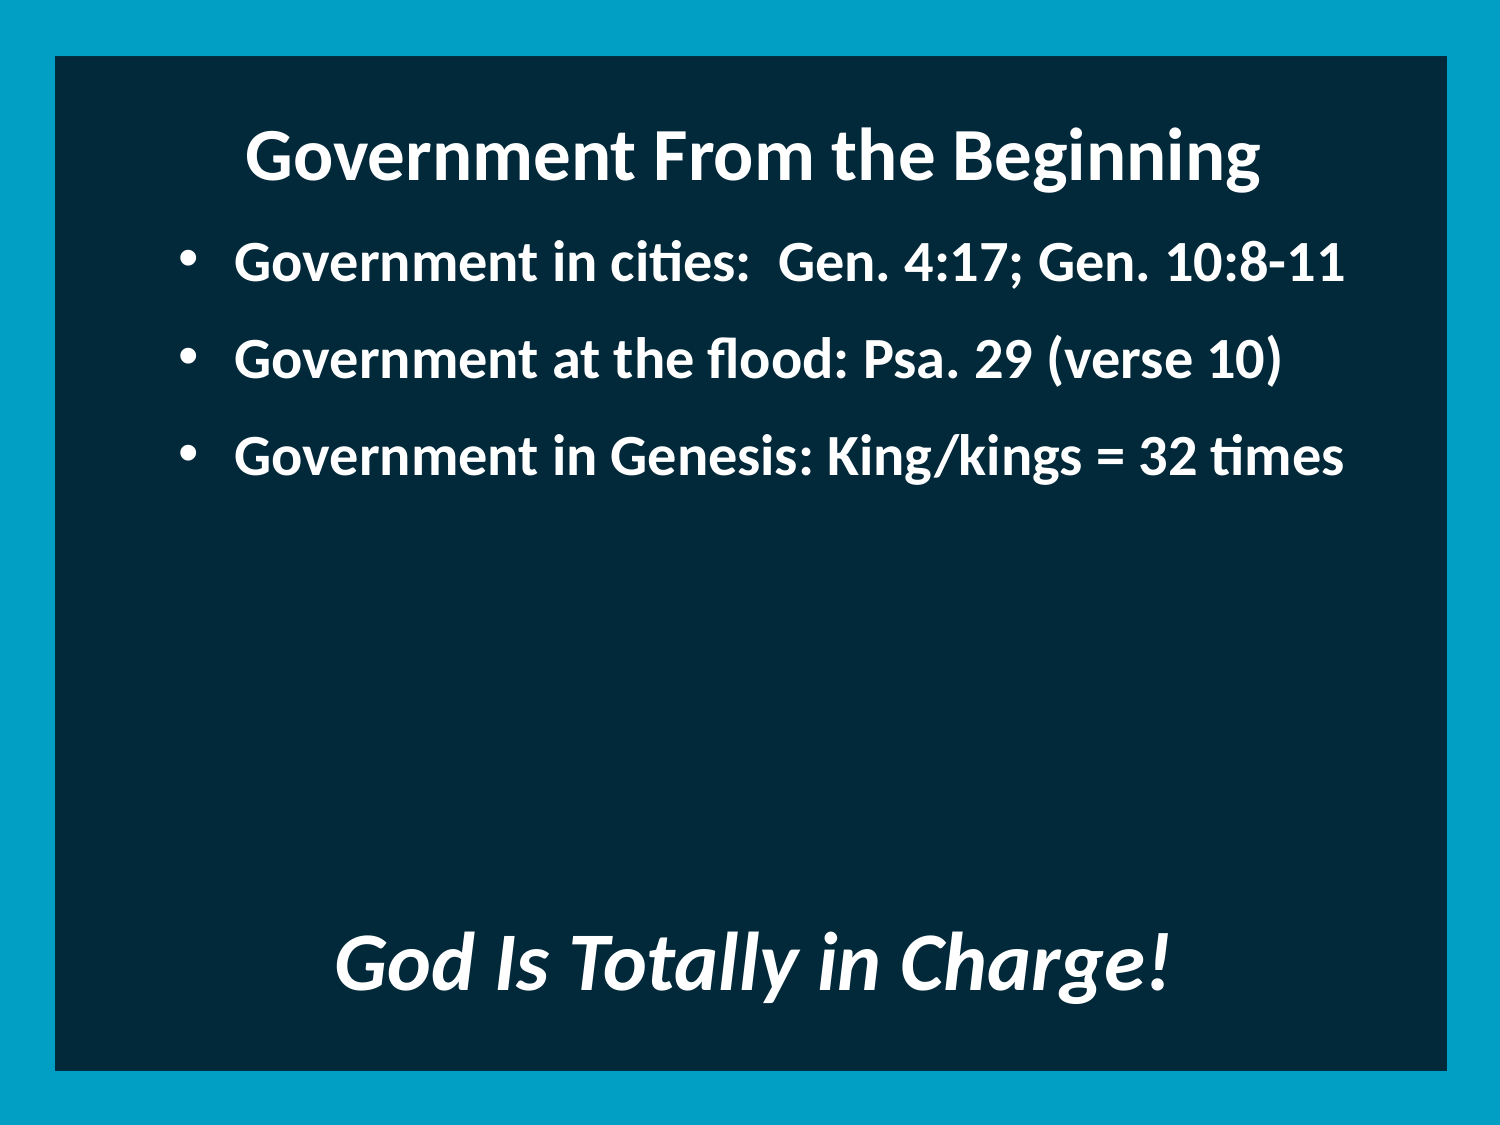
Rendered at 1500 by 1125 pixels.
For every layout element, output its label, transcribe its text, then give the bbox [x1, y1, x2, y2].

text_box Government From the Beginning Government in cities: Gen. 4:17; Gen. 10:8-11 Government at the flood: Psa. 29 (verse 10) Government in Genesis: King/kings = 32 times God Is Totally in Charge! [87, 84, 1420, 1015]
